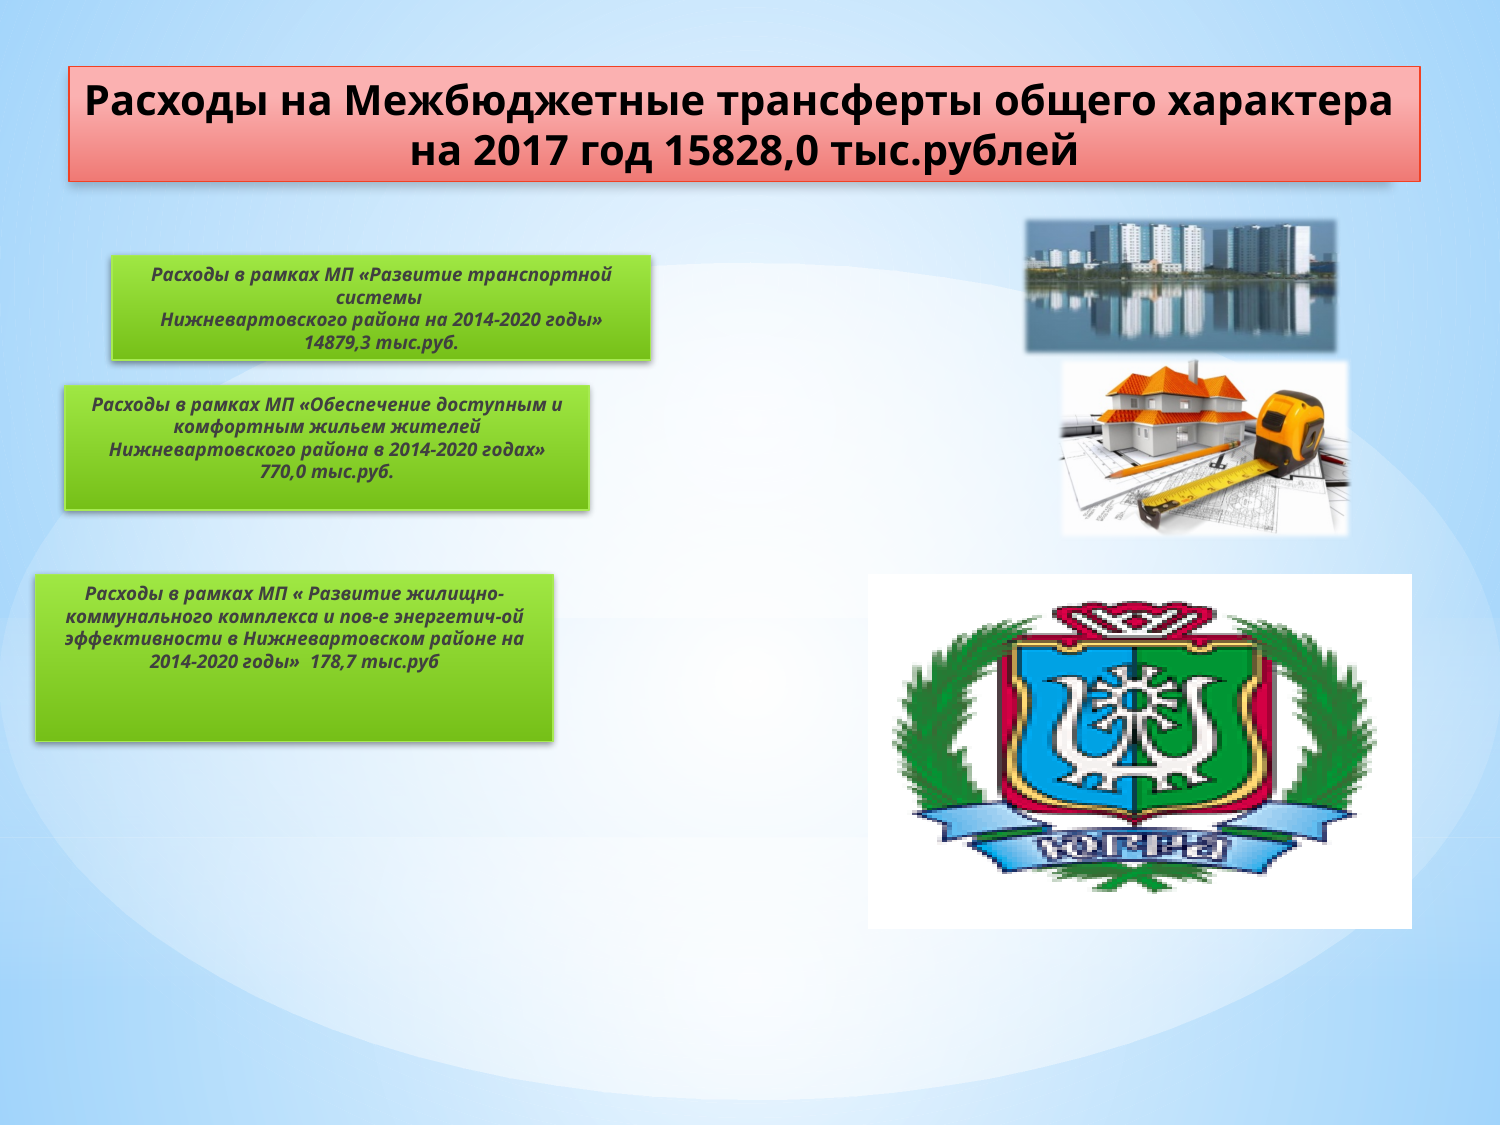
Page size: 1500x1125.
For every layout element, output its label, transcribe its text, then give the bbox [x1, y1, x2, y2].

picture [867, 574, 1412, 929]
text_box Расходы в рамках МП «Обеспечение доступным и комфортным жильем жителей Нижневартовского района в 2014-2020 годах» 770,0 тыс.руб. [64, 385, 590, 511]
picture [1021, 214, 1353, 541]
text_box Расходы на Межбюджетные трансферты общего характера на 2017 год 15828,0 тыс.рублей [68, 66, 1421, 182]
text_box Расходы в рамках МП « Развитие жилищно-коммунального комплекса и пов-е энергетич-ой эффективности в Нижневартовском районе на 2014-2020 годы» 178,7 тыс.руб [35, 574, 554, 742]
text_box Расходы в рамках МП «Развитие транспортной системы Нижневартовского района на 2014-2020 годы» 14879,3 тыс.руб. [111, 255, 651, 361]
